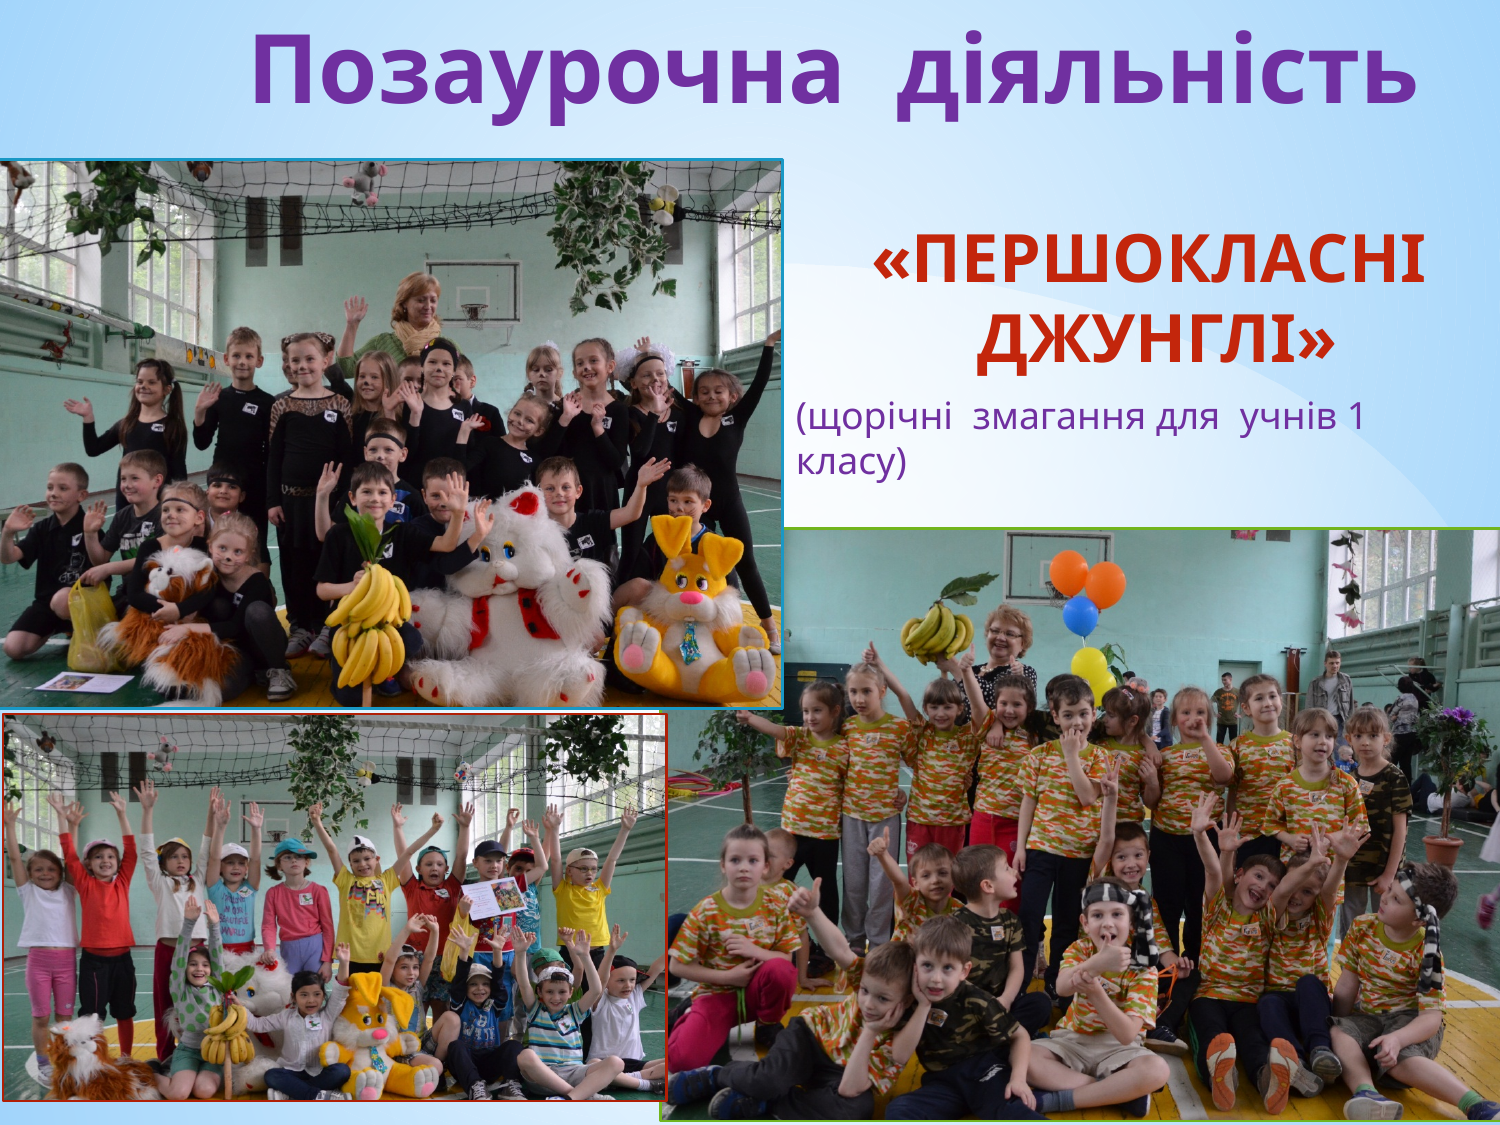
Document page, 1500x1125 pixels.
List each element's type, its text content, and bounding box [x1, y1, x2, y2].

text_box (щорічні змагання для учнів 1 класу) [788, 384, 1500, 490]
picture [0, 160, 1500, 1121]
text_box «ПЕРШОКЛАСНІ ДЖУНГЛІ» [844, 208, 1471, 383]
title Позаурочна діяльність [88, 0, 1436, 161]
